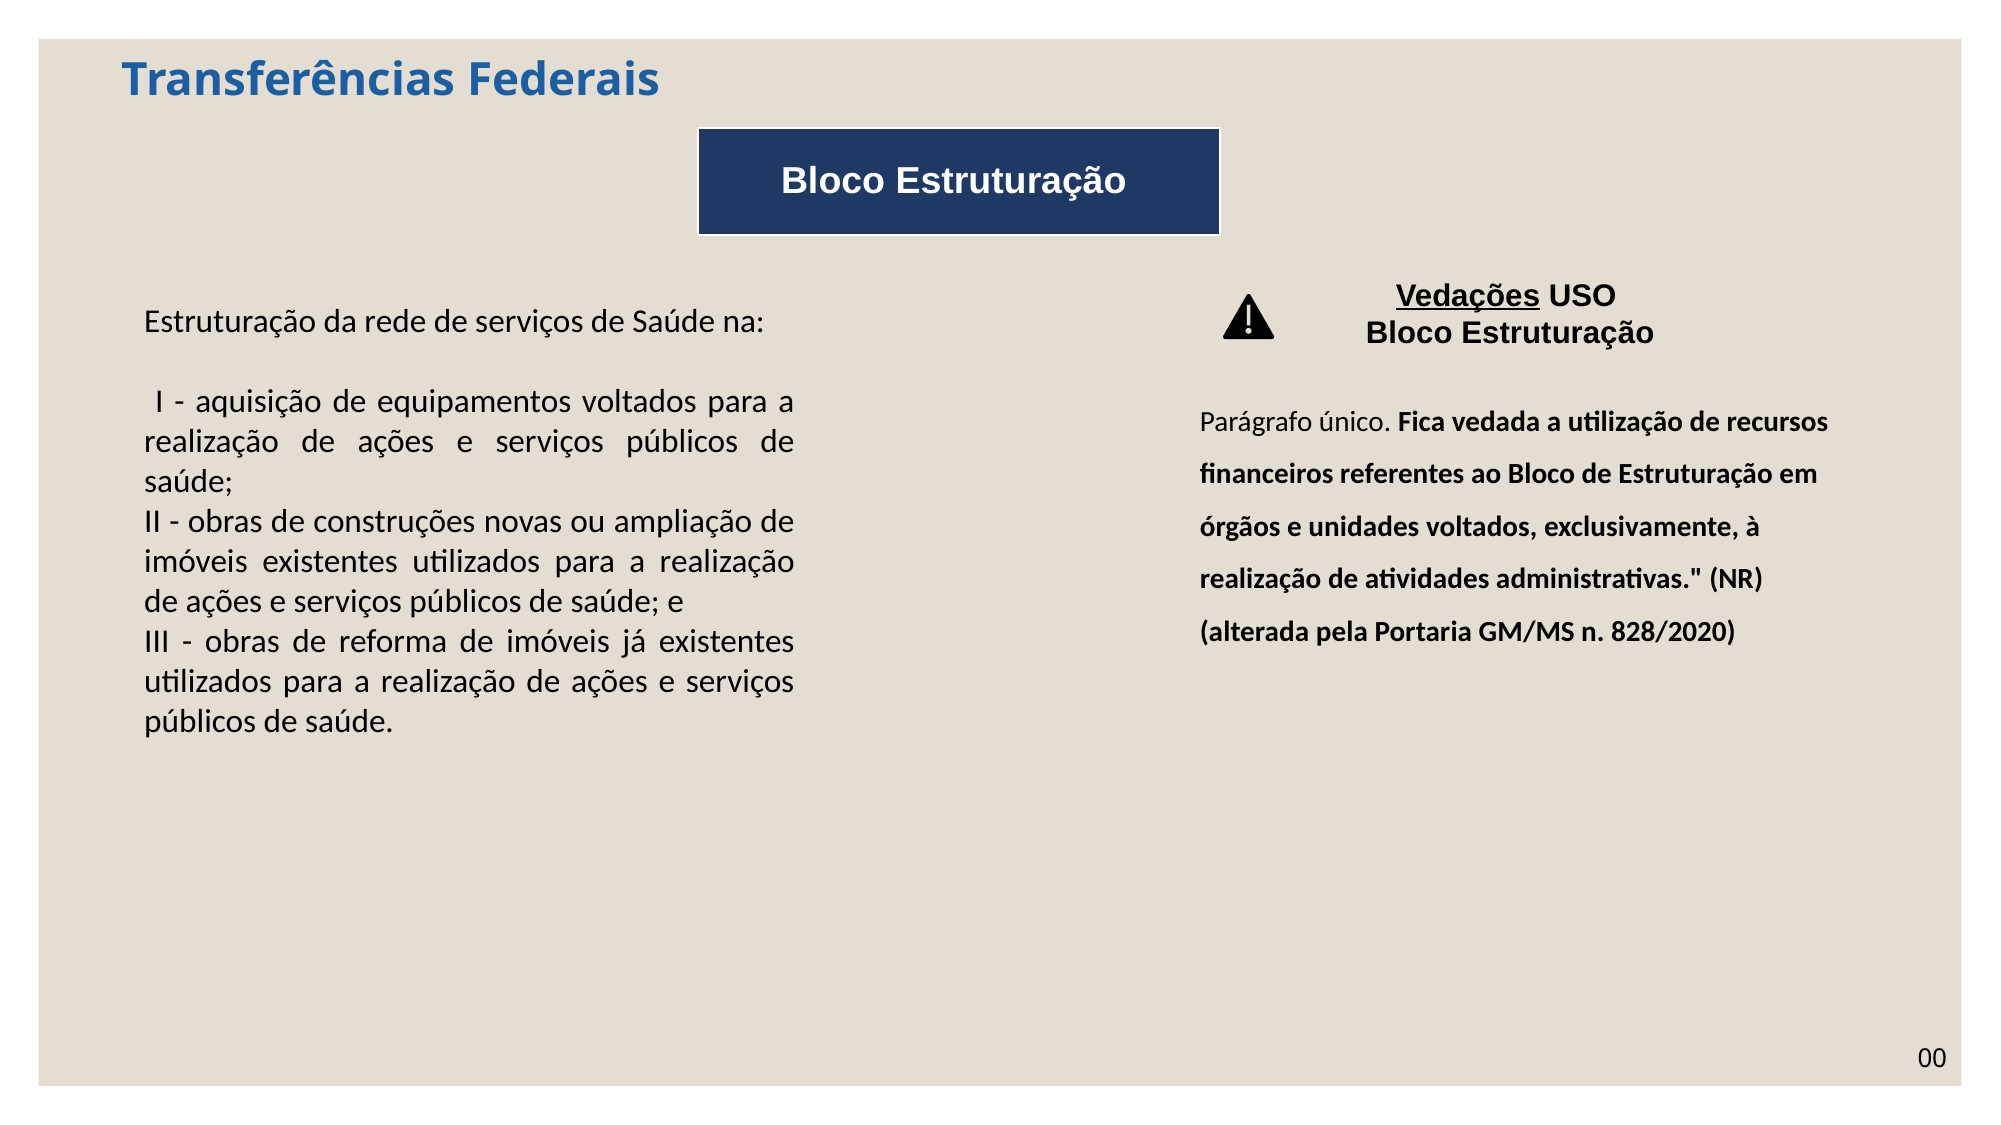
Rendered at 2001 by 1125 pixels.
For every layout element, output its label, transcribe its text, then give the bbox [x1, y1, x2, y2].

text_box Transferências Federais [106, 41, 745, 112]
text_box 00 [1907, 1038, 1957, 1077]
text_box Parágrafo único. Fica vedada a utilização de recursos financeiros referentes ao Bloco de Estruturação em órgãos e unidades voltados, exclusivamente, à realização de atividades administrativas." (NR) (alterada pela Portaria GM/MS n. 828/2020) [1194, 381, 1869, 650]
picture [1220, 288, 1277, 345]
text_box Vedações USO Bloco Estruturação [1320, 264, 1692, 353]
text_box Estruturação da rede de serviços de Saúde na: I - aquisição de equipamentos voltados para a realização de ações e serviços públicos de saúde; II - obras de construções novas ou ampliação de imóveis existentes utilizados para a realização de ações e serviços públicos de saúde; e III - obras de reforma de imóveis já existentes utilizados para a realização de ações e serviços públicos de saúde. [129, 292, 811, 787]
text_box Bloco Estruturação [698, 128, 1221, 236]
